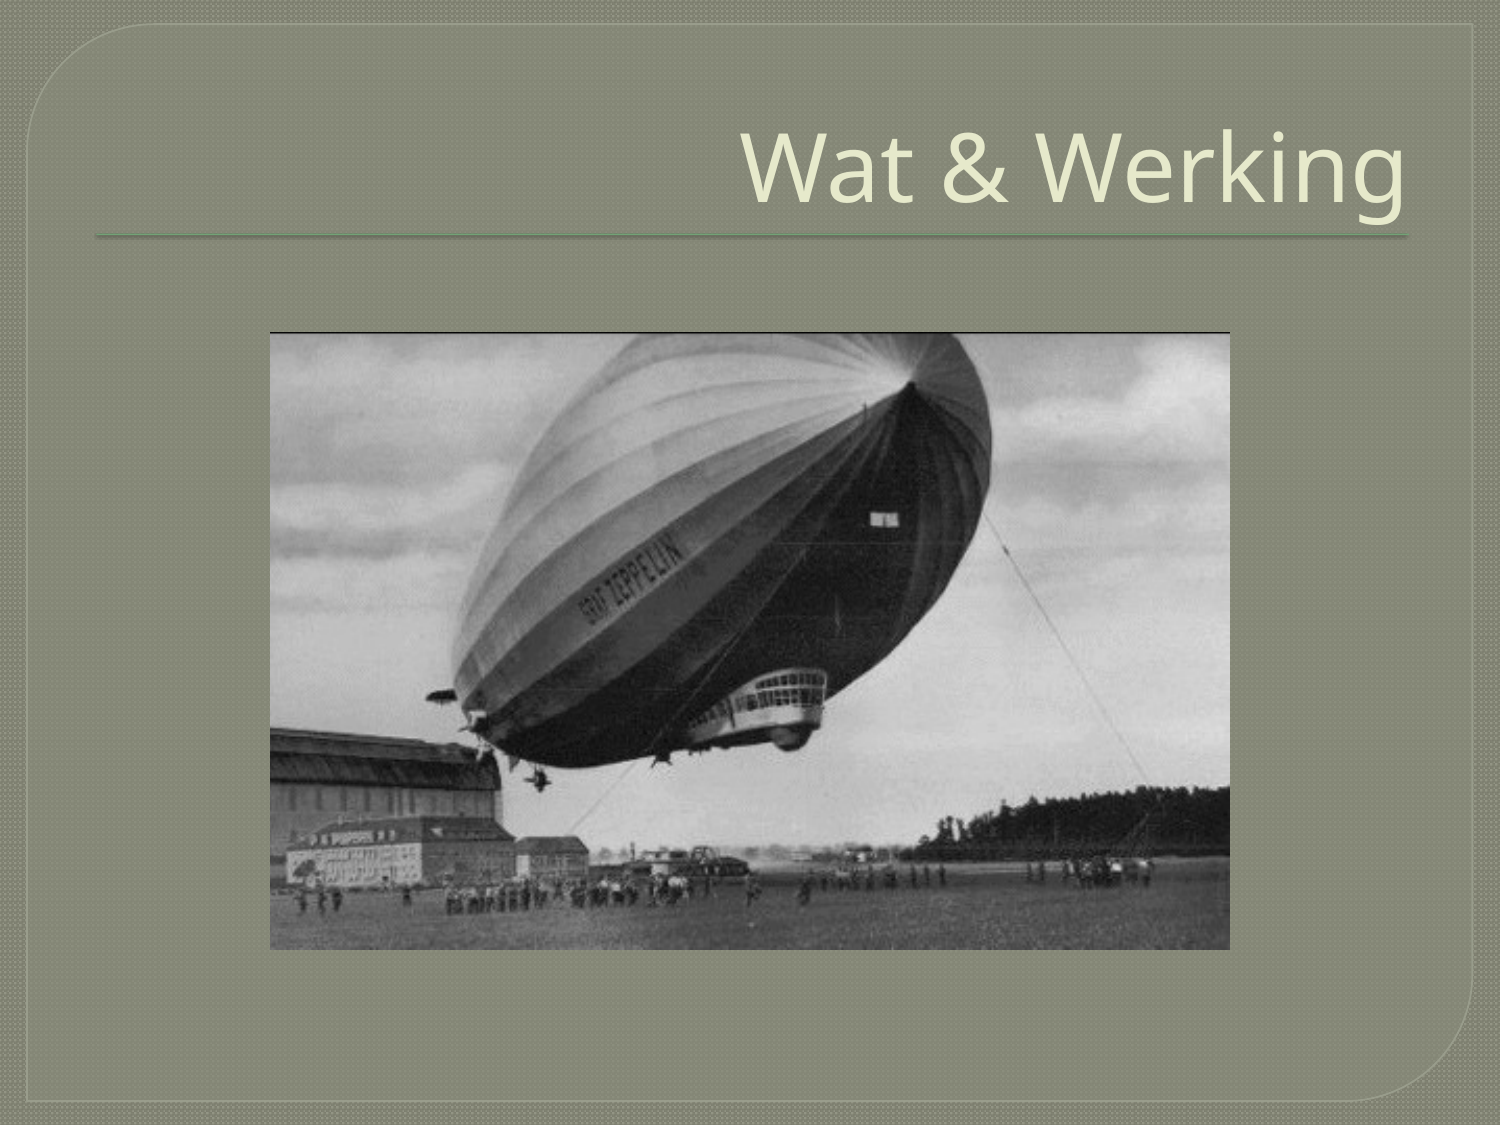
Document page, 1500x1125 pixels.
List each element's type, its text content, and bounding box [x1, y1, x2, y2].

title Wat & Werking [75, 41, 1425, 230]
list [270, 332, 1230, 950]
